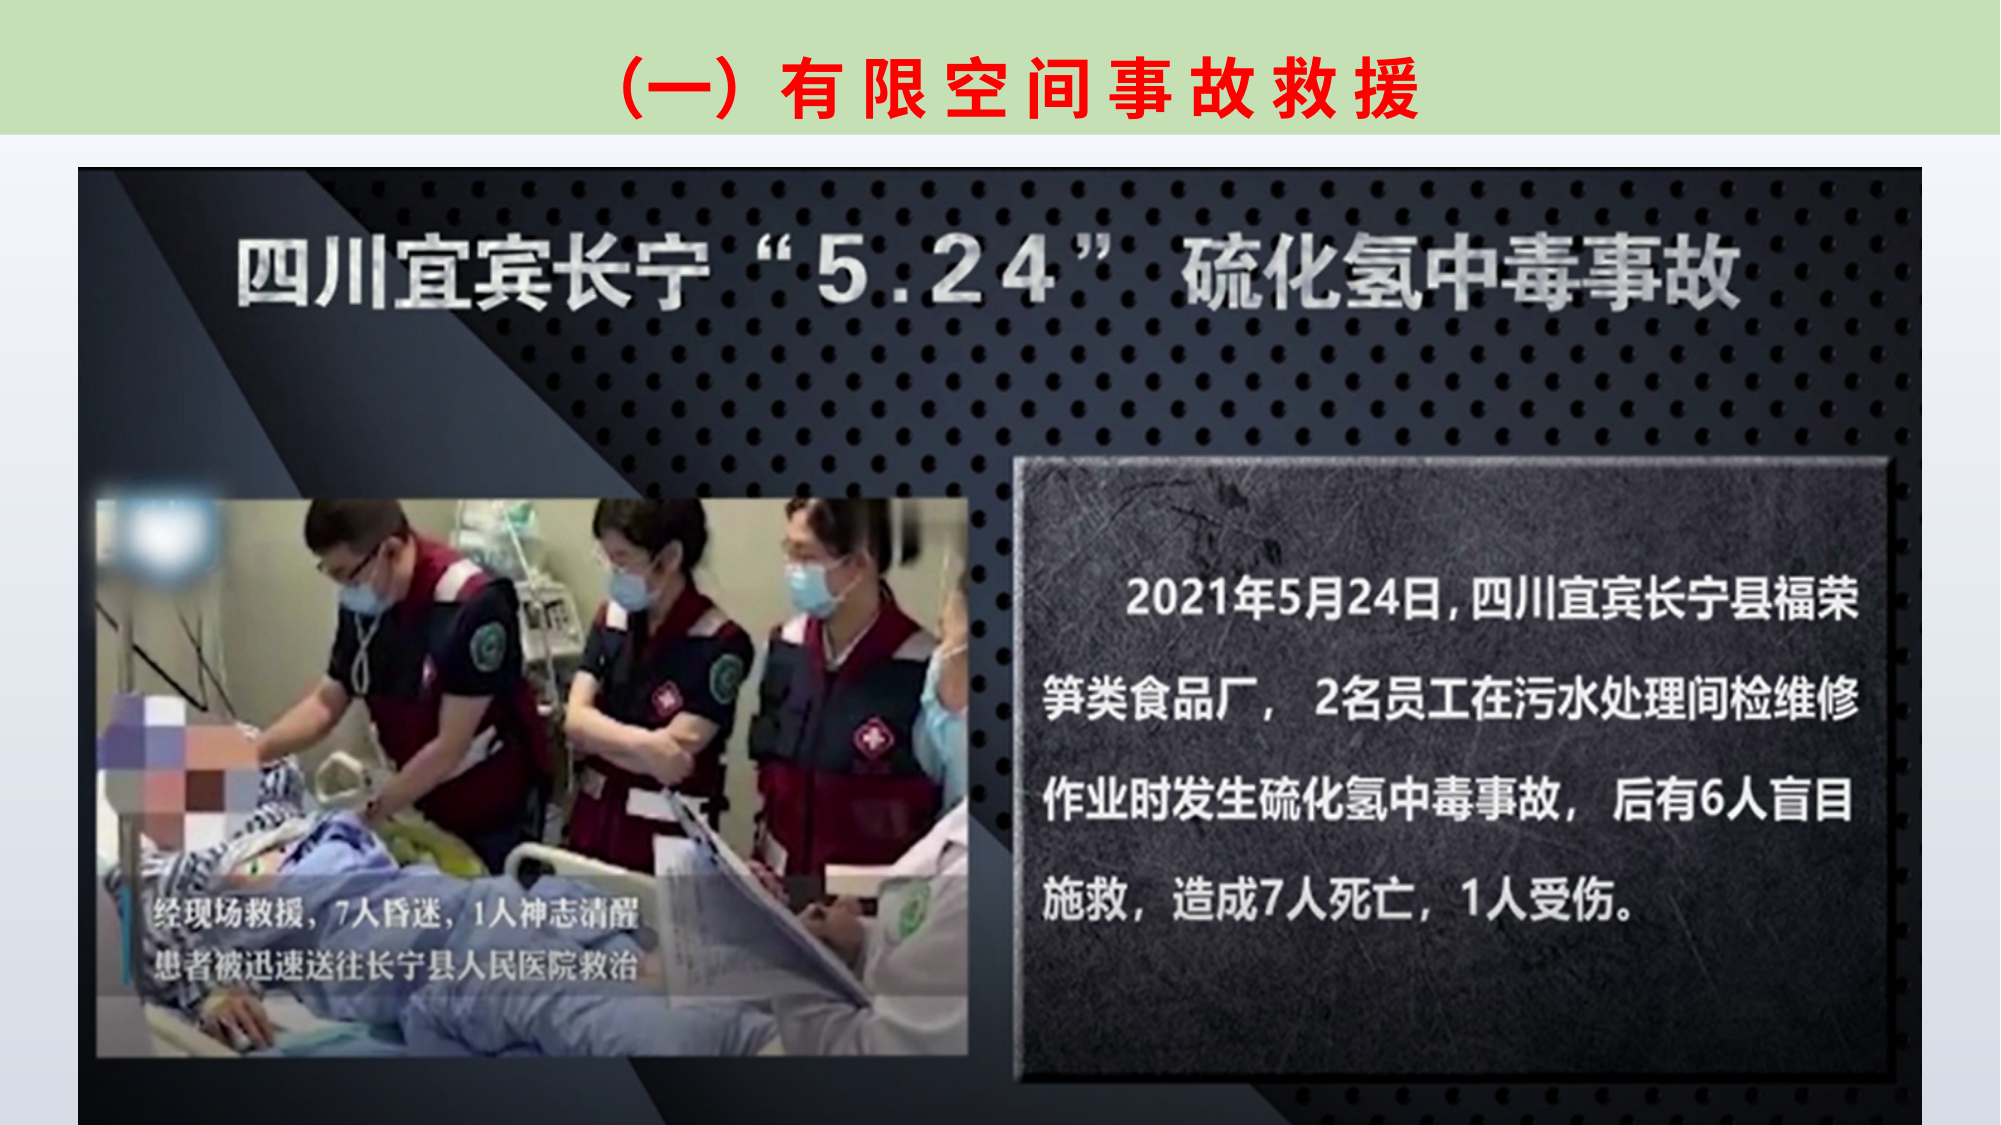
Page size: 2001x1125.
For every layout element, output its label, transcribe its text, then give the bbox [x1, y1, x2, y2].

picture [78, 167, 1922, 1125]
text_box （一）有 限 空 间 事 故 救 援 [0, 0, 2000, 135]
